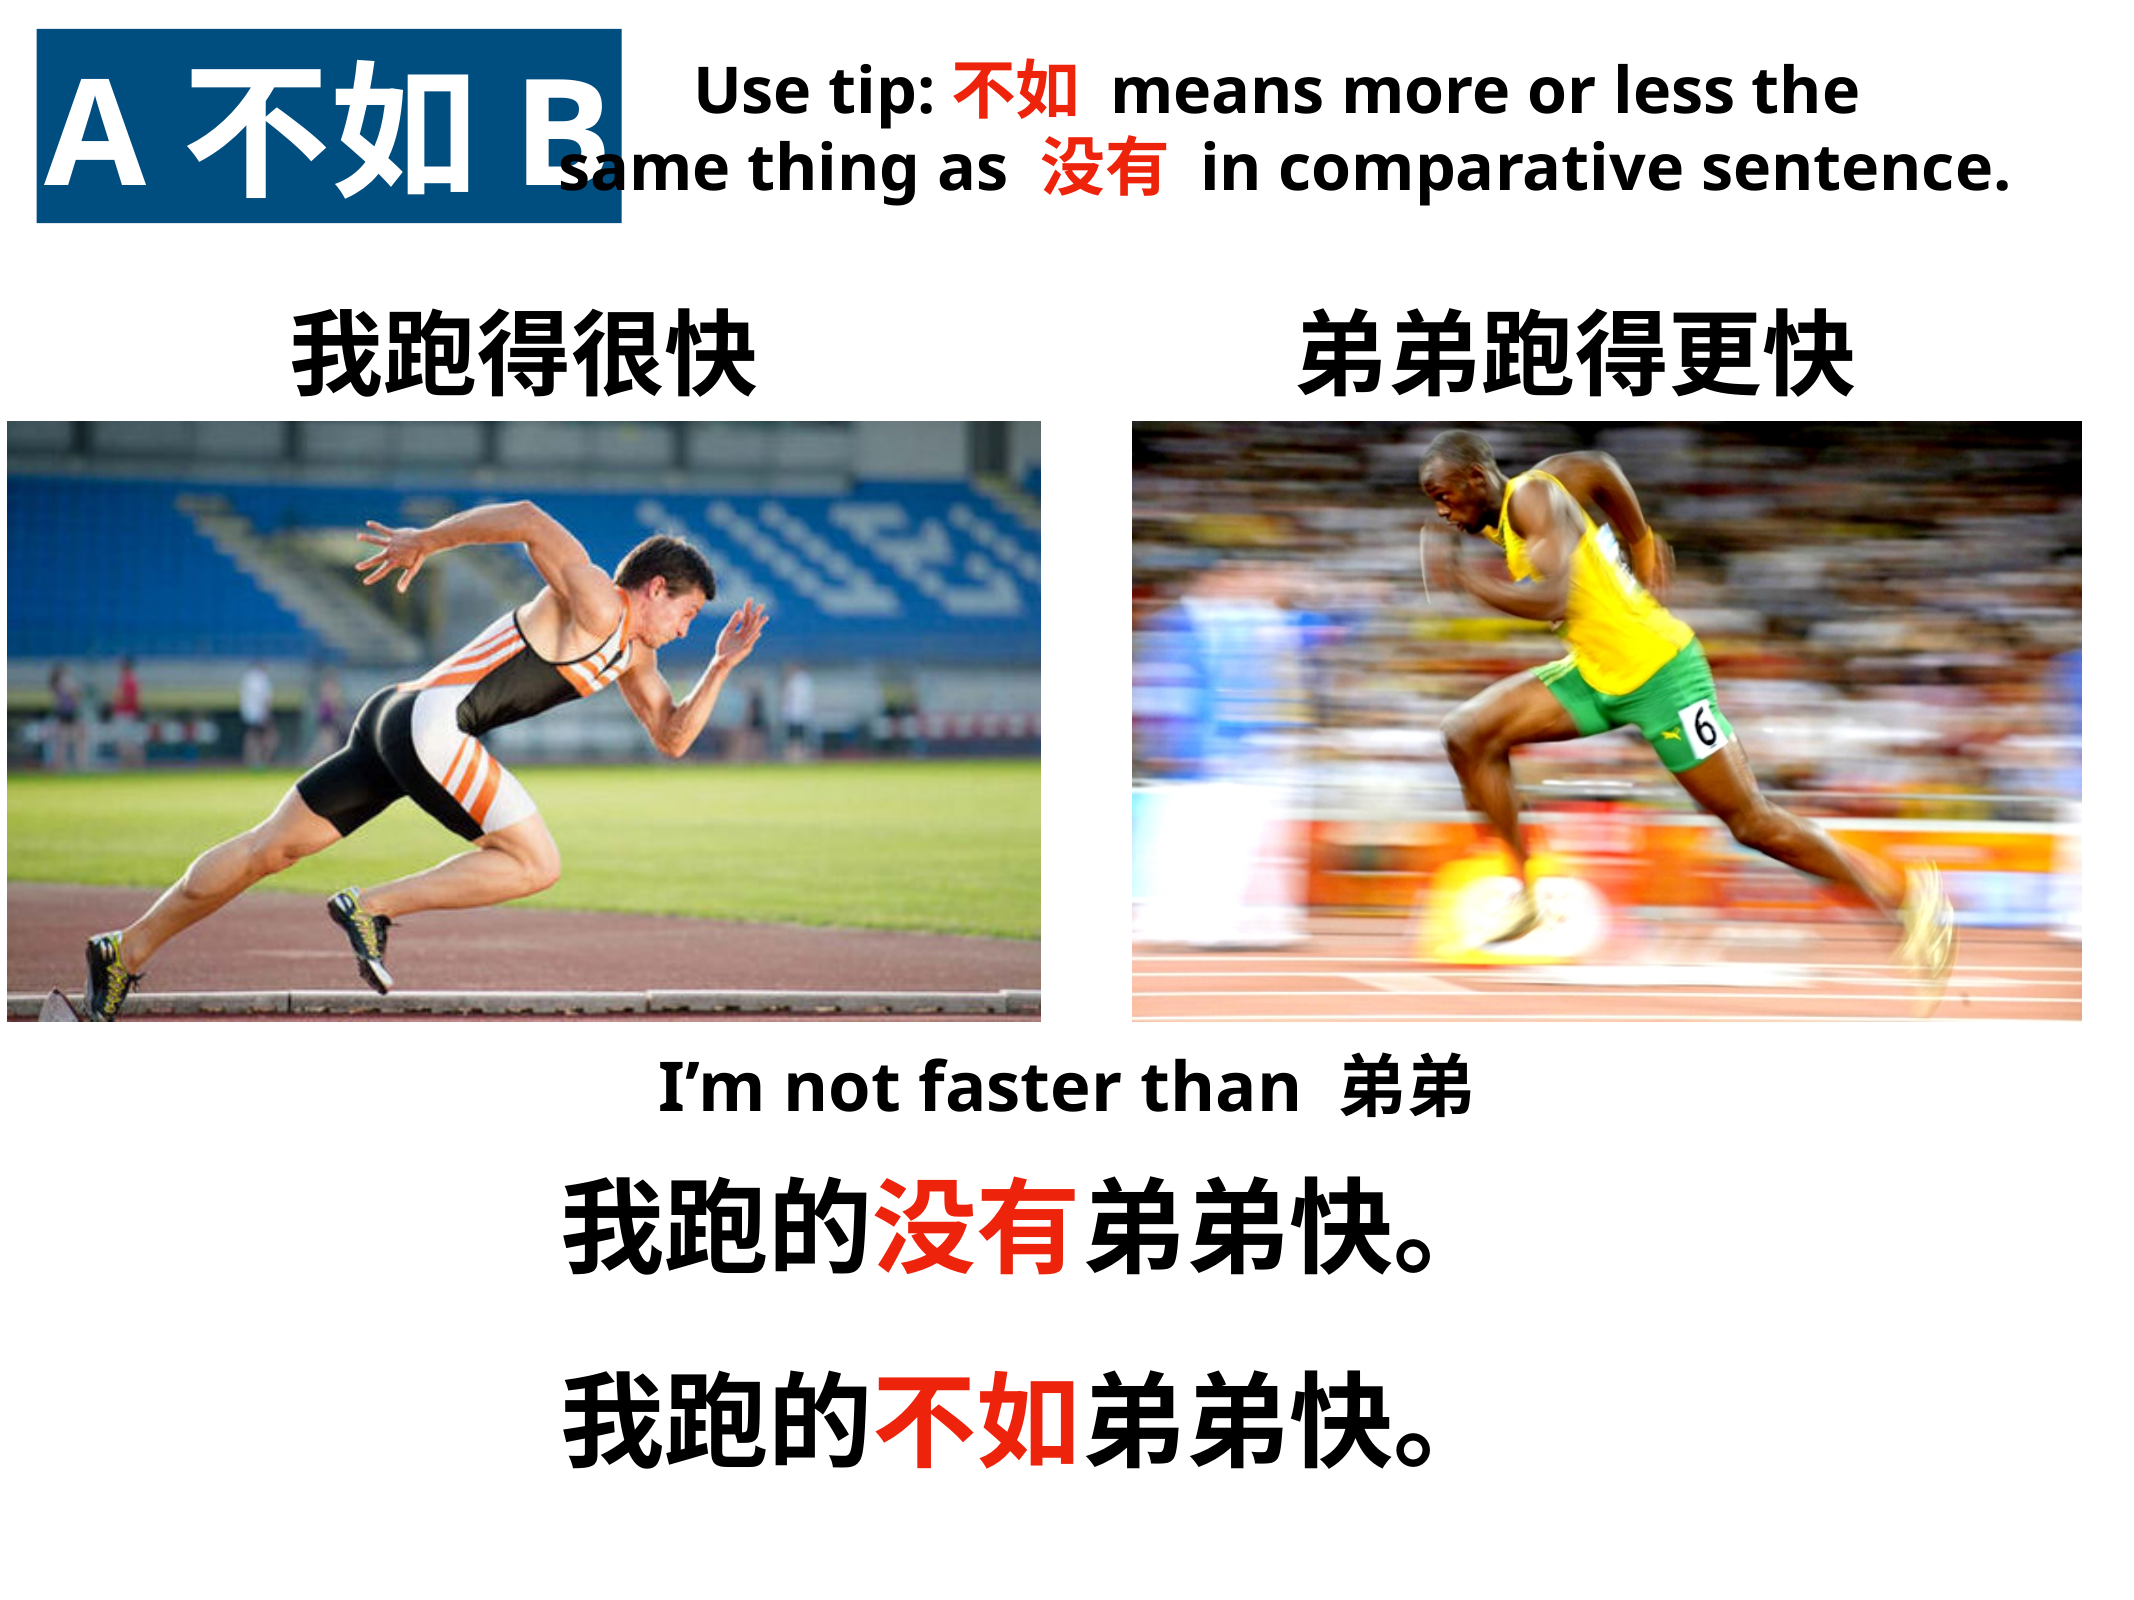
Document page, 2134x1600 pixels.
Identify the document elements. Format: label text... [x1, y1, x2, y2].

picture [1131, 421, 2082, 1022]
text_box I’m not faster than 弟弟 [650, 1034, 1484, 1134]
text_box 我跑得很快 [281, 286, 767, 416]
text_box 弟弟跑得更快 [1285, 286, 1865, 416]
text_box 我跑的没有弟弟快。 [551, 1153, 1507, 1295]
text_box 我跑的不如弟弟快。 [551, 1346, 1507, 1489]
picture [7, 421, 1042, 1022]
text_box A不如B [36, 28, 622, 224]
text_box Use tip:不如 means more or less the same thing as 没有 in comparative sentence. [550, 40, 2021, 212]
